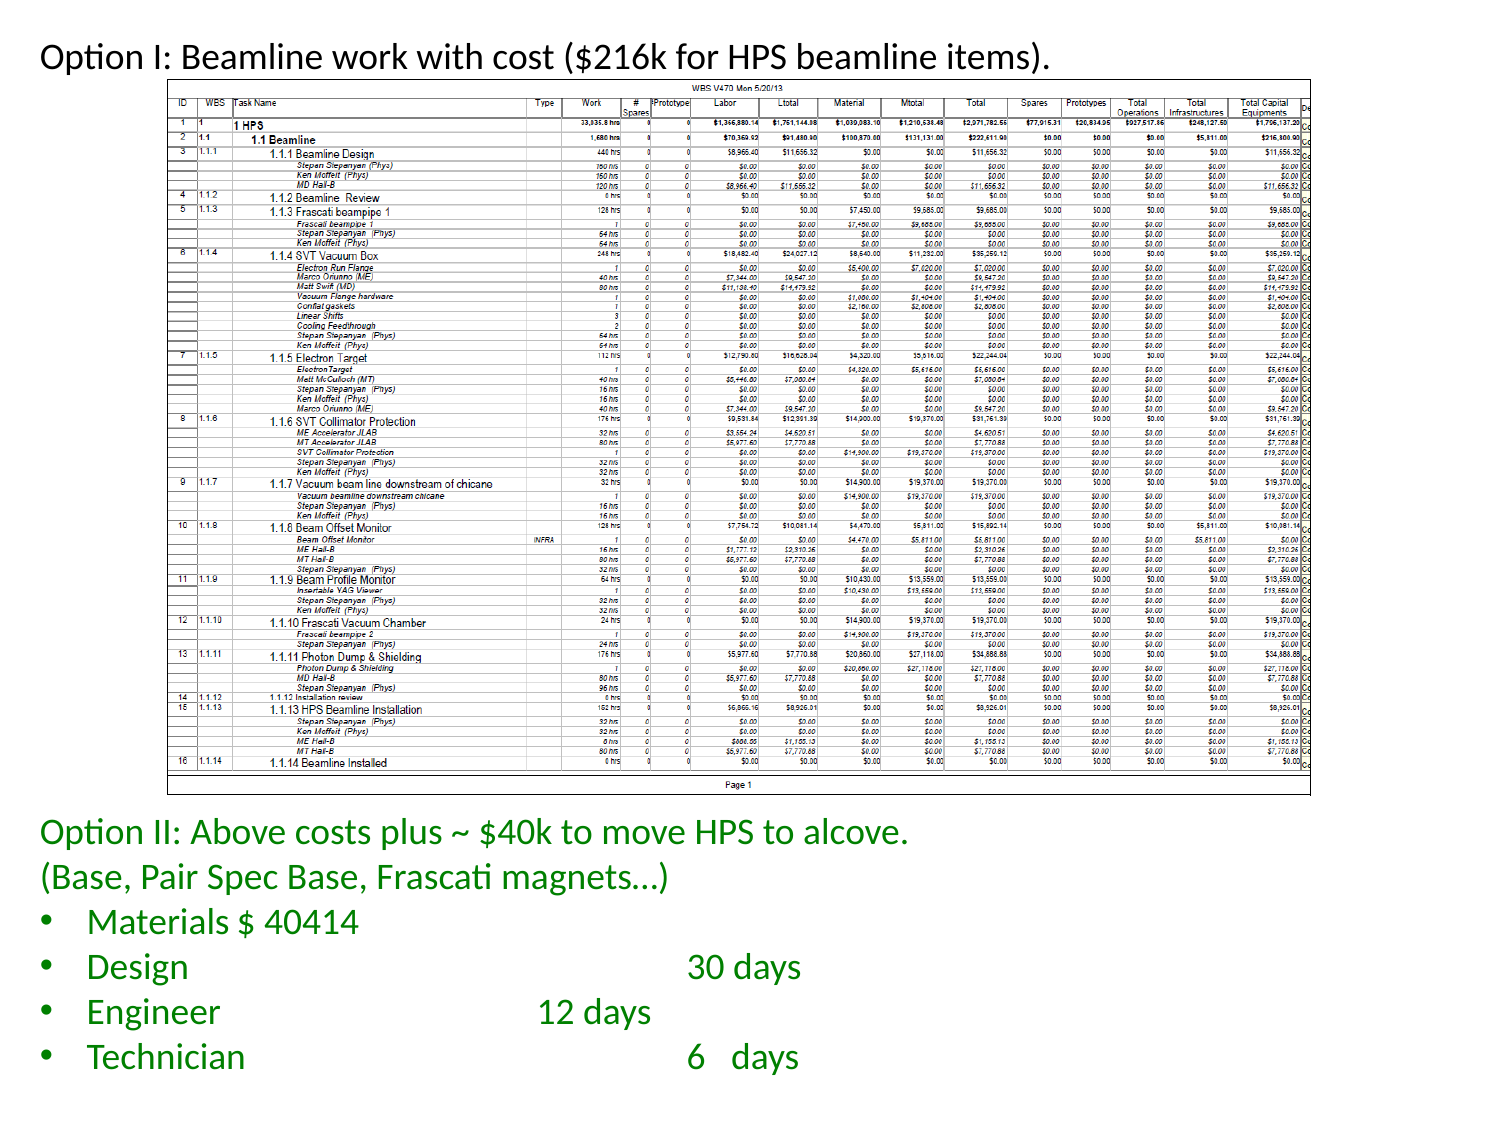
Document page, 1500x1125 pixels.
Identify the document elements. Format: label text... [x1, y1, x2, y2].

text_box Option II: Above costs plus ~ $40k to move HPS to alcove. (Base, Pair Spec Base, Frascati magnets…) Materials $ 40414 Design 30 days Engineer 12 days Technician 6 days [24, 799, 1475, 1085]
picture [162, 74, 1313, 798]
text_box Option I: Beamline work with cost ($216k for HPS beamline items). [24, 24, 1475, 85]
